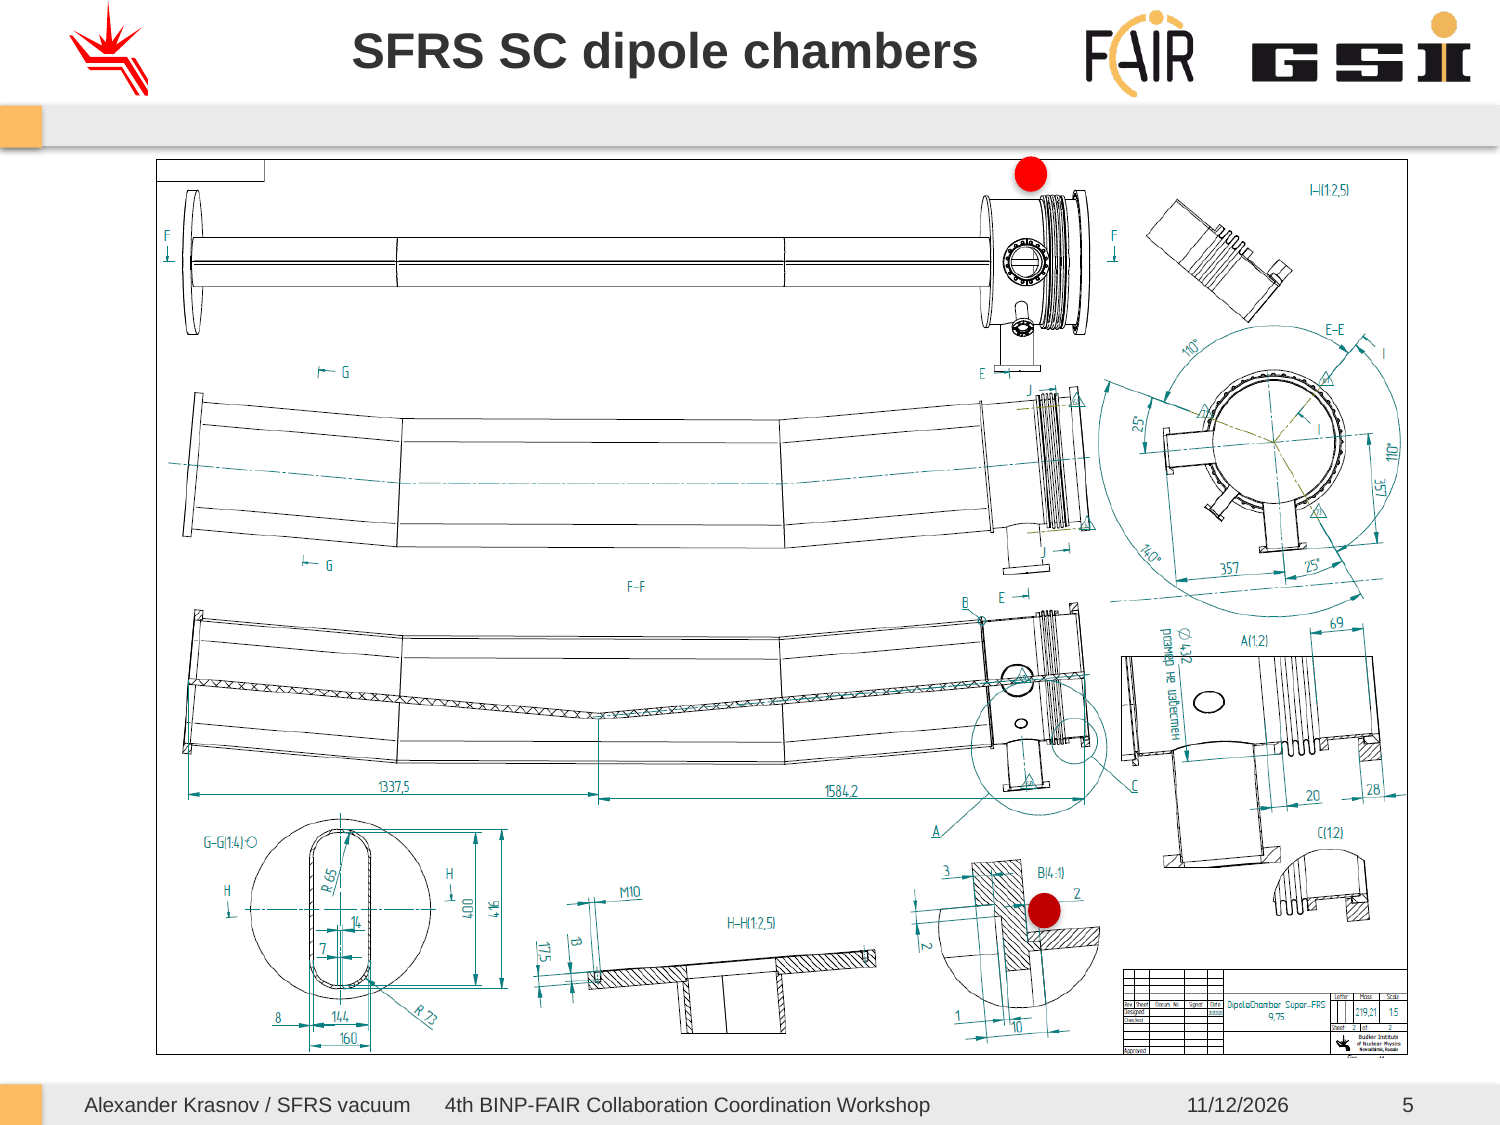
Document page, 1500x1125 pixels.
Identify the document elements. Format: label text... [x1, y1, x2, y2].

slide_number 5 [1306, 1086, 1429, 1122]
picture [1085, 8, 1194, 99]
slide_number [1165, 1086, 1304, 1122]
picture [1250, 9, 1472, 84]
footer Alexander Krasnov / SFRS vacuum 4th BINP-FAIR Collaboration Coordination Workshop [69, 1086, 1165, 1122]
picture [147, 156, 1410, 1058]
text_box [73, 0, 142, 54]
text_box [69, 35, 148, 96]
title SFRS SC dipole chambers [322, 0, 1015, 86]
